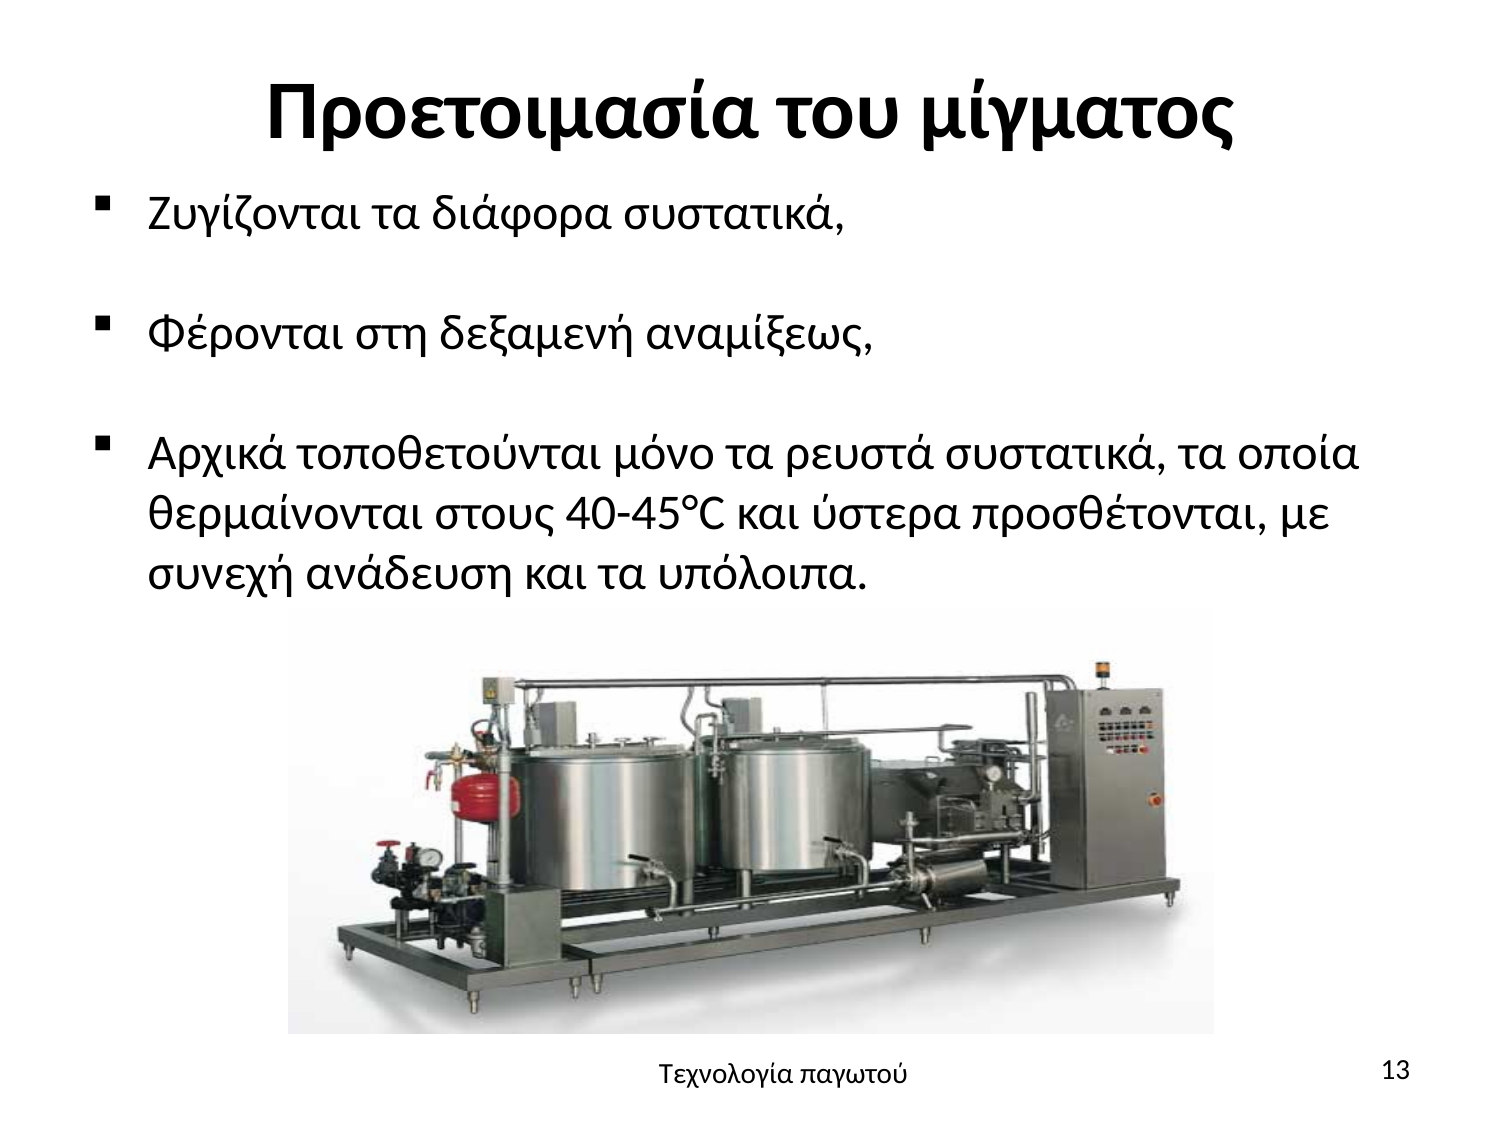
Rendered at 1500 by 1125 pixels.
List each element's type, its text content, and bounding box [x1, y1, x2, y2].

text_box Τεχνολογία παγωτού [521, 1046, 1046, 1125]
title Προετοιμασία του μίγματος [76, 7, 1425, 171]
text_box 13 [1074, 1042, 1425, 1103]
picture [287, 608, 1214, 1035]
text_box Zυγίζονται τα διάφορα συστατικά, Φέρονται στη δεξαμενή αναμίξεως, Αρχικά τοποθετούνται μόνο τα ρευστά συστατικά, τα οποία θερμαίνονται στους 40-45°C και ύστερα προσθέτονται, με συνεχή ανάδευση και τα υπόλοιπα. [76, 171, 1425, 607]
